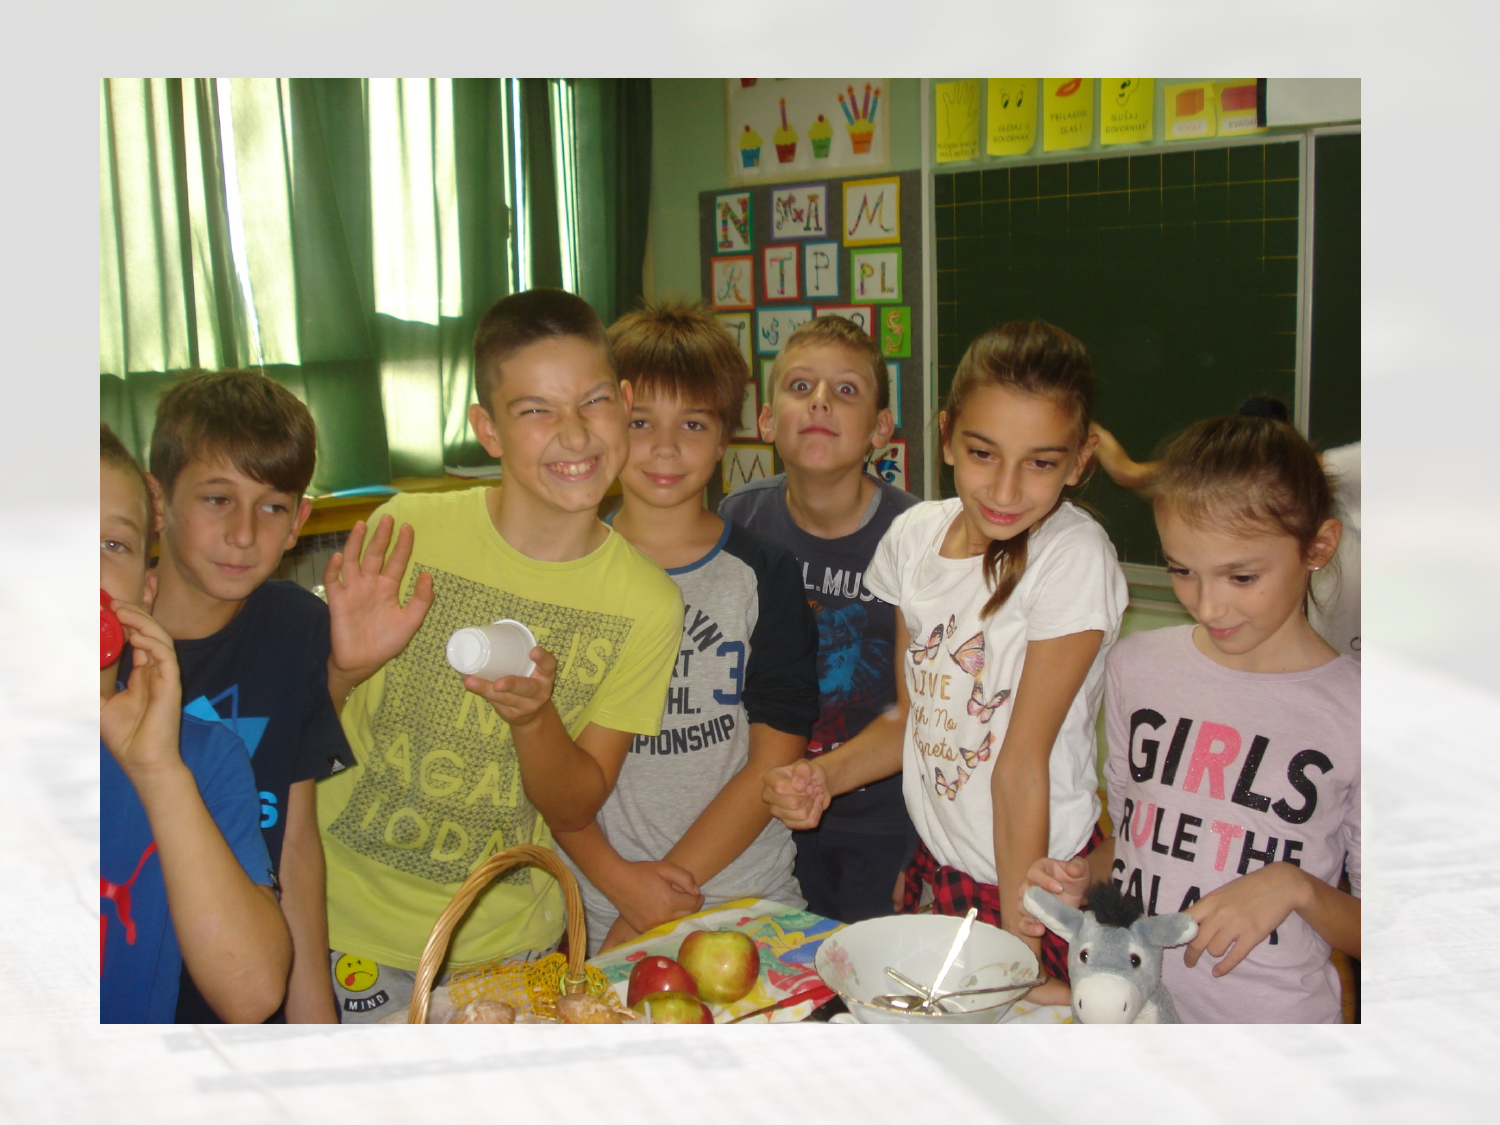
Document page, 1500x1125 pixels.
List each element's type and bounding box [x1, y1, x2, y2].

list [100, 77, 1361, 1024]
